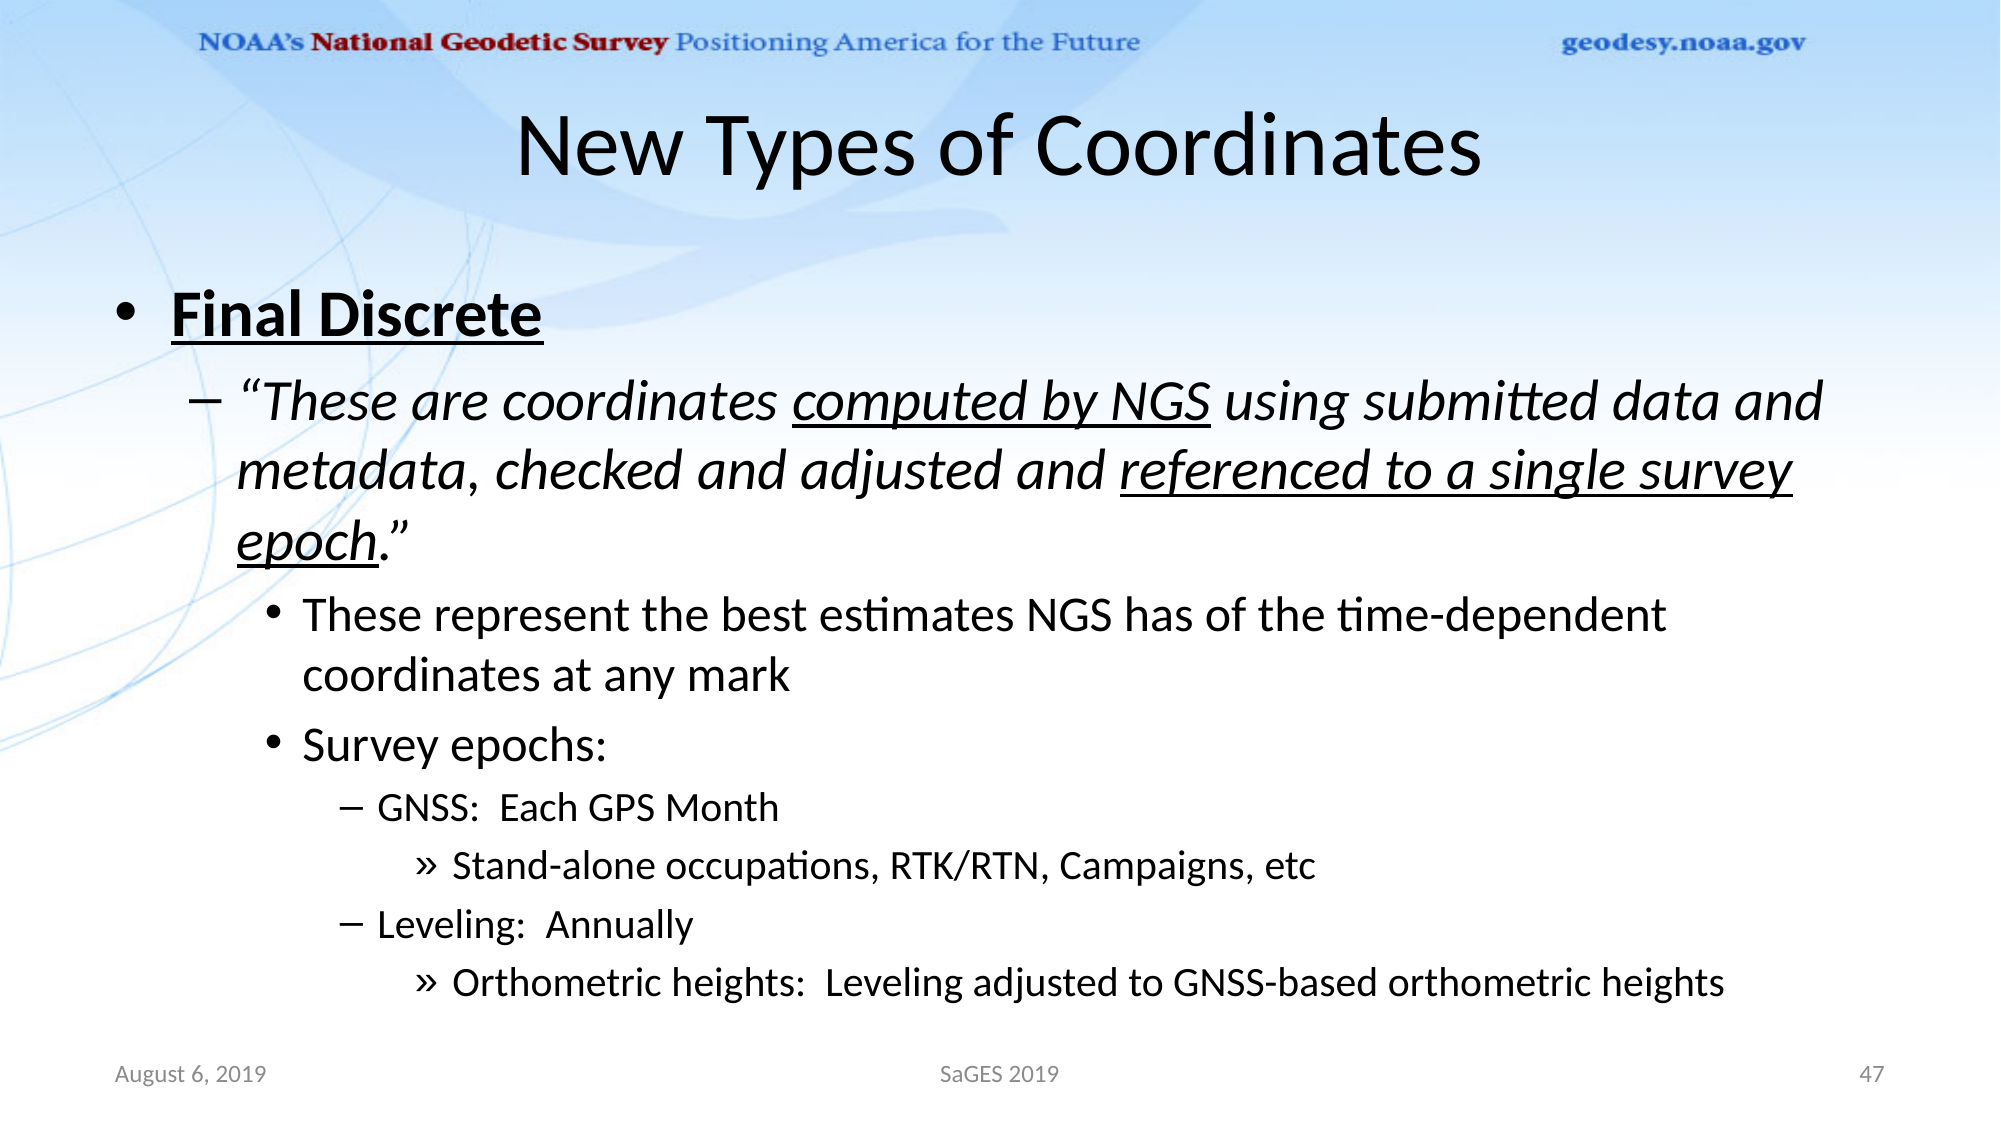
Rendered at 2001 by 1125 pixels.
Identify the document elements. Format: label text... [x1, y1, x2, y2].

slide_number 47 [1433, 1042, 1900, 1103]
footer SaGES 2019 [683, 1042, 1317, 1103]
list Final Discrete “These are coordinates computed by NGS using submitted data and metadata, checked and adjusted and referenced to a single survey epoch.” These represent the best estimates NGS has of the time-dependent coordinates at any mark Survey epochs: GNSS: Each GPS Month Stand-alone occupations, RTK/RTN, Campaigns, etc Leveling: Annually Orthometric heights: Leveling adjusted to GNSS-based orthometric heights [99, 262, 1900, 1005]
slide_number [99, 1042, 567, 1103]
picture [0, 0, 2001, 1125]
title New Types of Coordinates [99, 45, 1900, 233]
